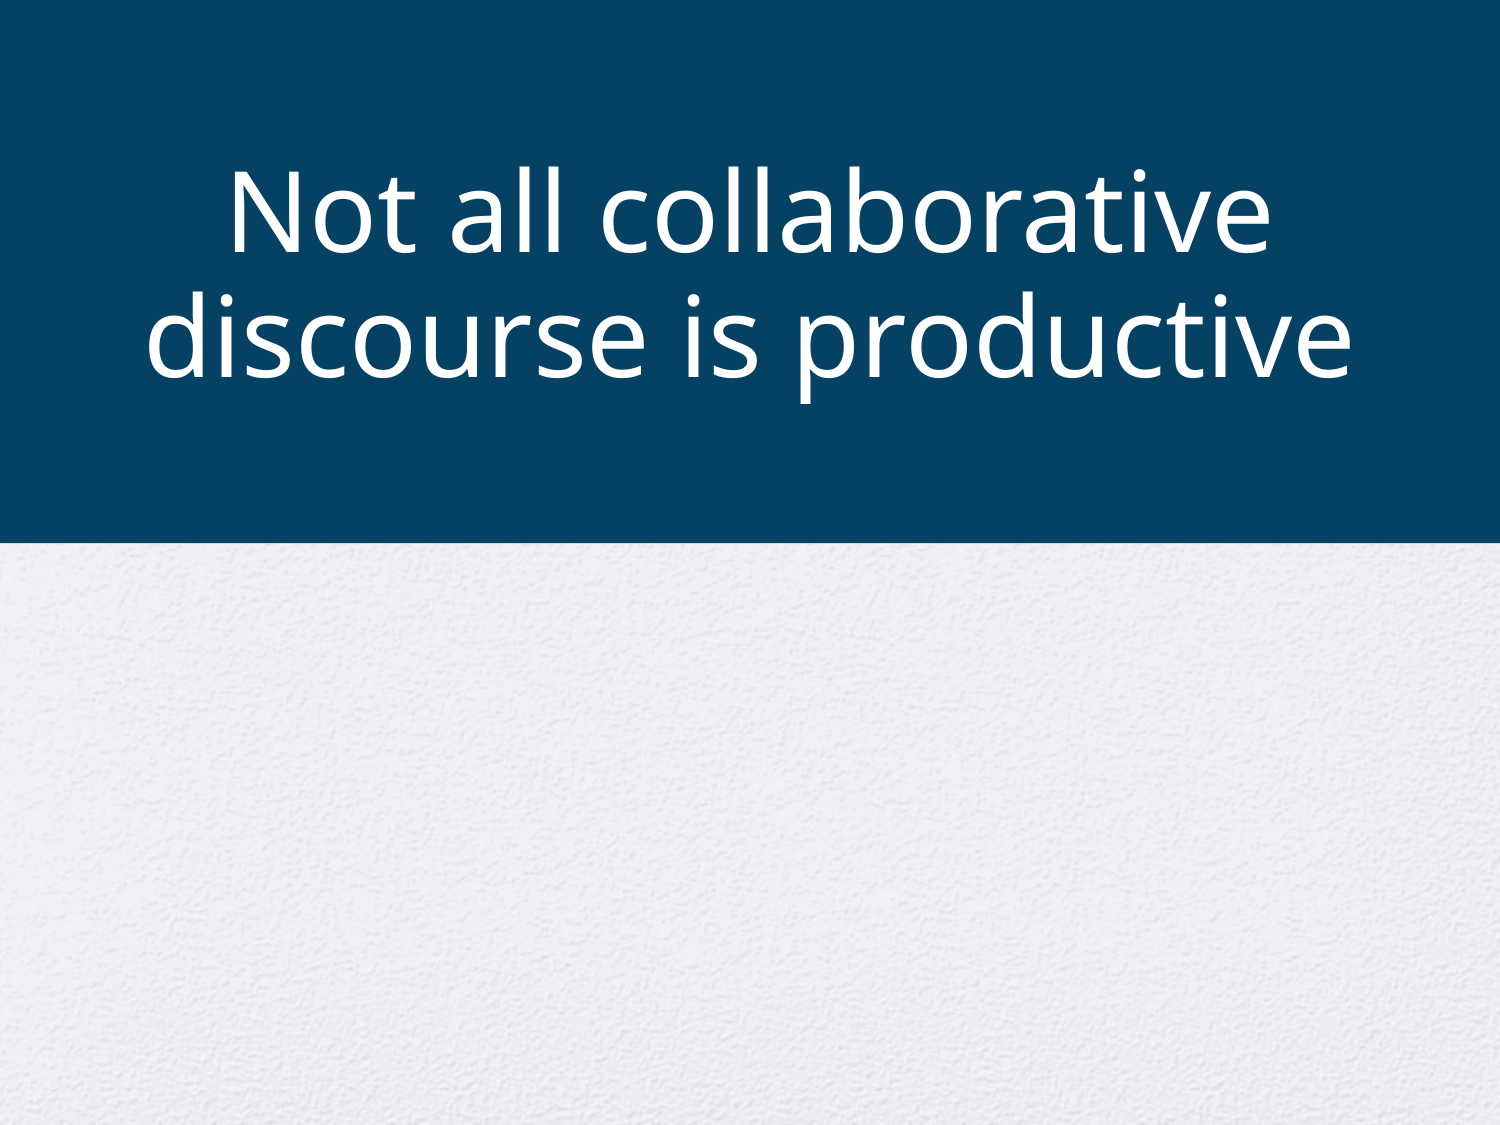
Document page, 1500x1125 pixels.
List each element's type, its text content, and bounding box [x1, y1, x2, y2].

picture [0, 544, 1500, 1125]
title Not all collaborative discourse is productive [0, 6, 1500, 544]
